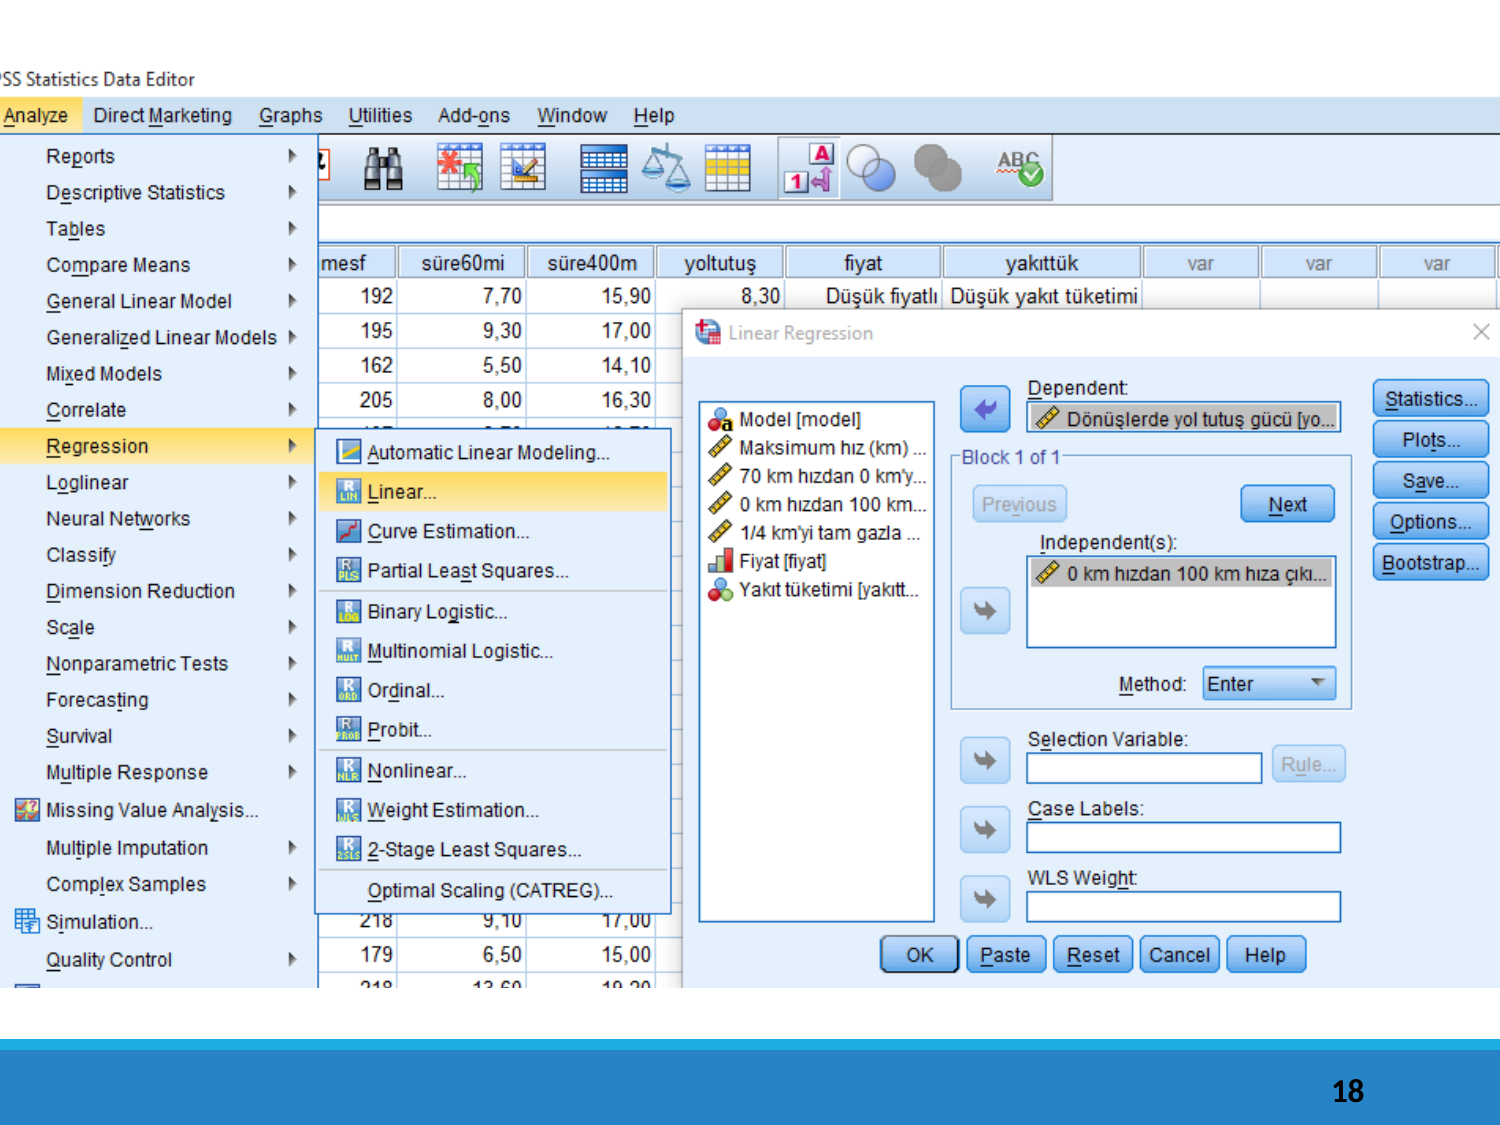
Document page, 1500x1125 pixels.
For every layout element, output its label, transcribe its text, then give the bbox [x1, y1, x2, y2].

slide_number 18 [1218, 1059, 1380, 1120]
picture [0, 61, 1500, 989]
